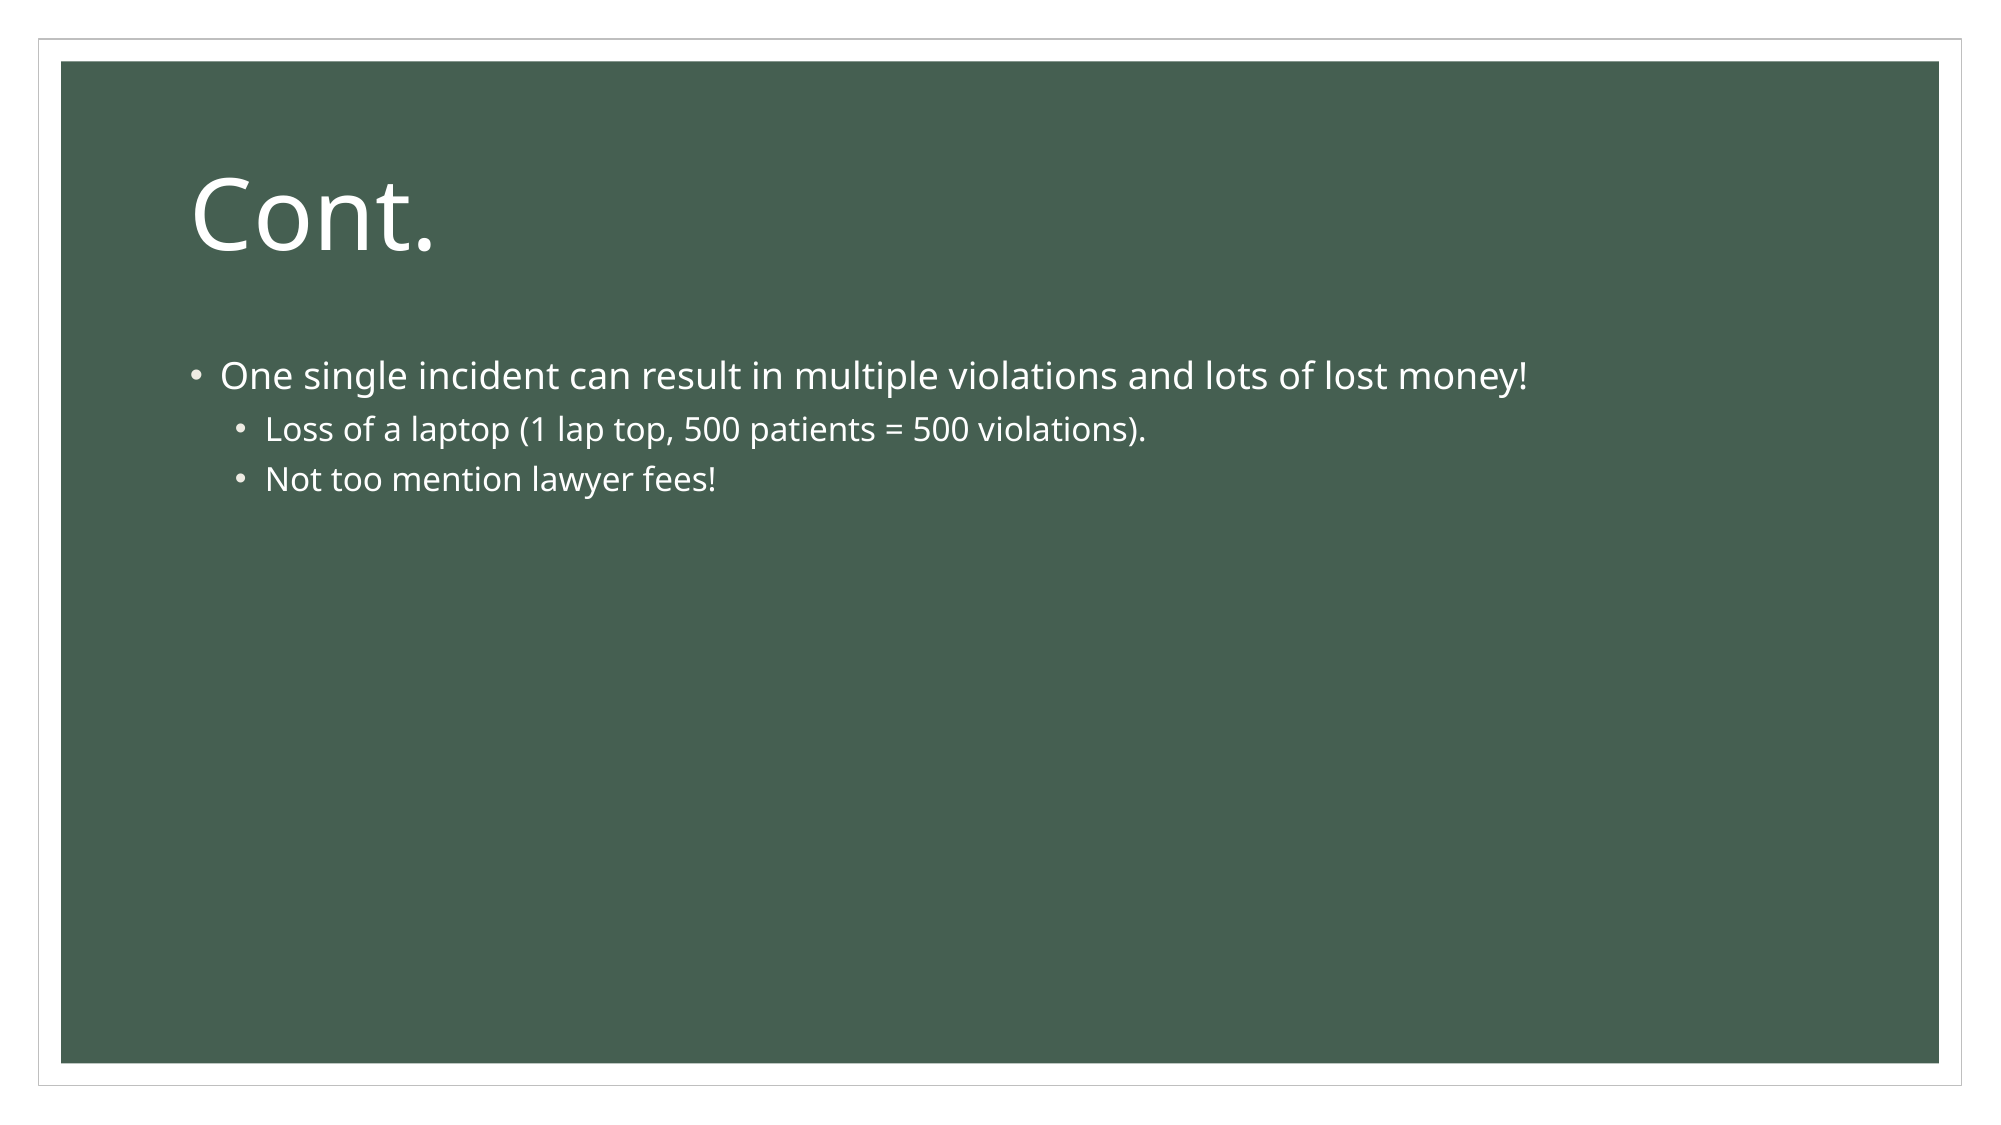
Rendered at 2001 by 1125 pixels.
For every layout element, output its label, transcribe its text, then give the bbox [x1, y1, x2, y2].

title Cont. [174, 105, 1825, 331]
list One single incident can result in multiple violations and lots of lost money! Loss of a laptop (1 lap top, 500 patients = 500 violations). Not too mention lawyer fees! [174, 345, 1825, 990]
